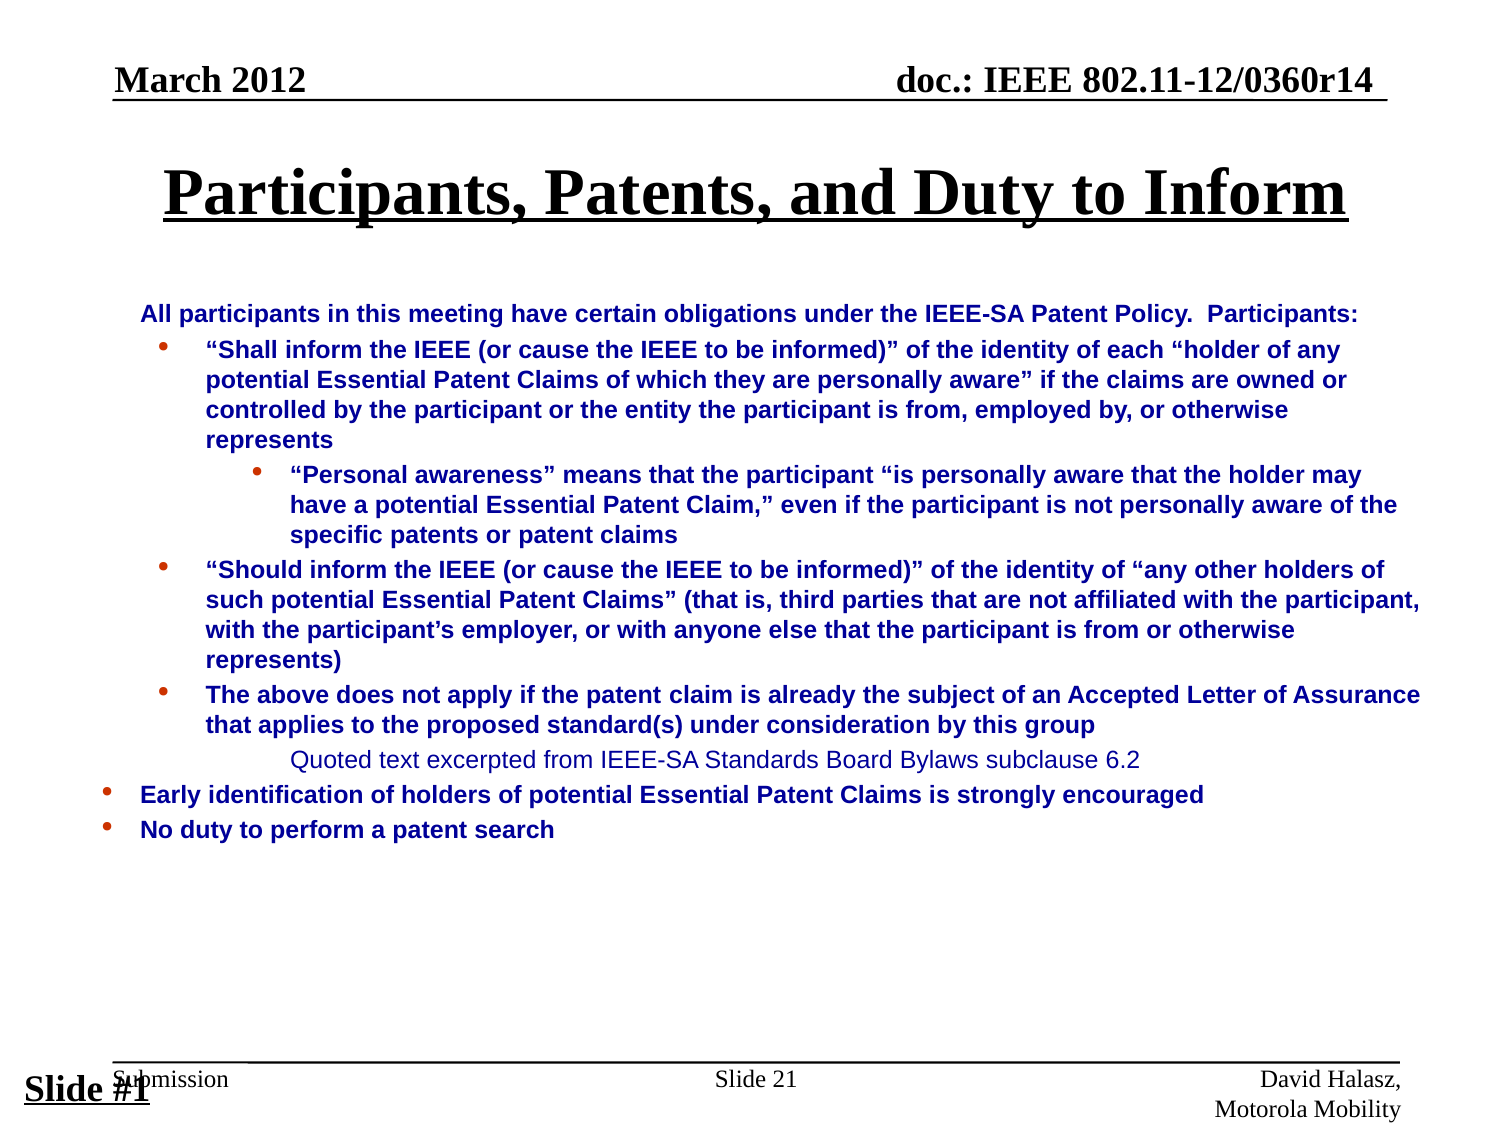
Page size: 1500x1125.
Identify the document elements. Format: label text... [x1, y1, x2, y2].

text_box [87, 37, 1438, 163]
title Participants, Patents, and Duty to Inform [62, 137, 1451, 238]
text_box All participants in this meeting have certain obligations under the IEEE-SA Patent Policy. Participants: “Shall inform the IEEE (or cause the IEEE to be informed)” of the identity of each “holder of any potential Essential Patent Claims of which they are personally aware” if the claims are owned or controlled by the participant or the entity the participant is from, employed by, or otherwise represents “Personal awareness” means that the participant “is personally aware that the holder may have a potential Essential Patent Claim,” even if the participant is not personally aware of the specific patents or patent claims “Should inform the IEEE (or cause the IEEE to be informed)” of the identity of “any other holders of such potential Essential Patent Claims” (that is, third parties that are not affiliated with the participant, with the participant’s employer, or with anyone else that the participant is from or otherwise represents) The above does not apply if the patent claim is already the subject of an Accepted Letter of Assurance that applies to the proposed standard(s) under consideration by this group Quoted text excerpted from IEEE-SA Standards Board Bylaws subclause 6.2 Early identification of holders of potential Essential Patent Claims is strongly encouraged No duty to perform a patent search [87, 262, 1438, 913]
footer David Halasz, Motorola Mobility [1185, 1061, 1402, 1093]
slide_number Slide 21 [712, 1061, 800, 1093]
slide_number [114, 54, 333, 101]
text_box Slide #1 [9, 1056, 166, 1116]
